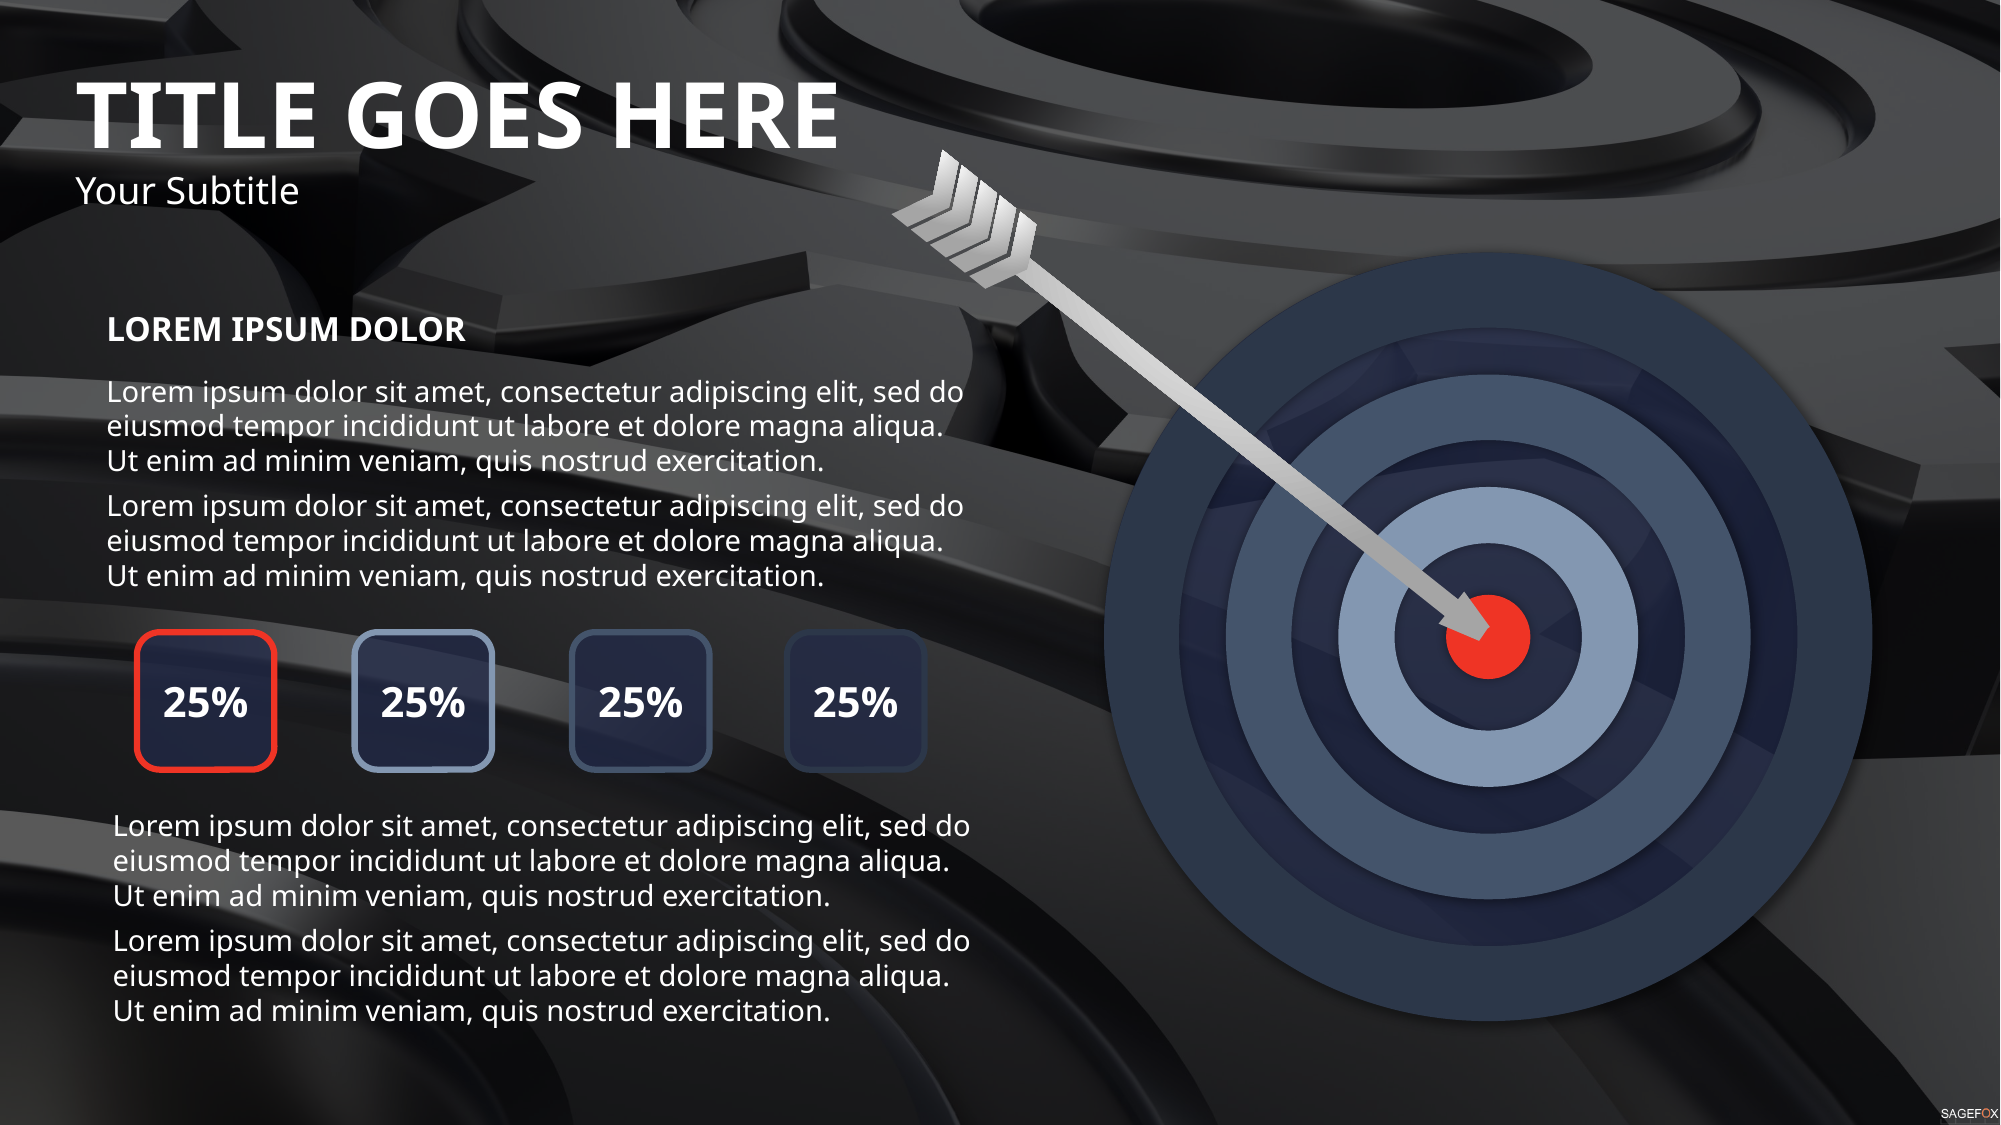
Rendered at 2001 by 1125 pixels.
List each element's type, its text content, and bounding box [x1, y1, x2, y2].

text_box Lorem ipsum dolor sit amet, consectetur adipiscing elit, sed do eiusmod tempor incididunt ut labore et dolore magna aliqua. Ut enim ad minim veniam, quis nostrud exercitation. Lorem ipsum dolor sit amet, consectetur adipiscing elit, sed do eiusmod tempor incididunt ut labore et dolore magna aliqua. Ut enim ad minim veniam, quis nostrud exercitation. [97, 800, 991, 1035]
text_box 25% [571, 631, 711, 771]
text_box TITLE GOES HERE Your Subtitle [60, 49, 1036, 220]
text_box 25% [135, 631, 276, 771]
text_box [1224, 380, 1752, 901]
text_box LOREM IPSUM DOLOR Lorem ipsum dolor sit amet, consectetur adipiscing elit, sed do eiusmod tempor incididunt ut labore et dolore magna aliqua. Ut enim ad minim veniam, quis nostrud exercitation. Lorem ipsum dolor sit amet, consectetur adipiscing elit, sed do eiusmod tempor incididunt ut labore et dolore magna aliqua. Ut enim ad minim veniam, quis nostrud exercitation. [91, 300, 985, 600]
text_box 25% [785, 631, 926, 771]
text_box [1188, 342, 1795, 944]
text_box [1445, 593, 1532, 681]
text_box 25% [353, 631, 494, 771]
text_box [912, 153, 1550, 469]
text_box [1103, 256, 1874, 1023]
text_box [1337, 485, 1640, 788]
picture [0, 0, 2001, 1125]
